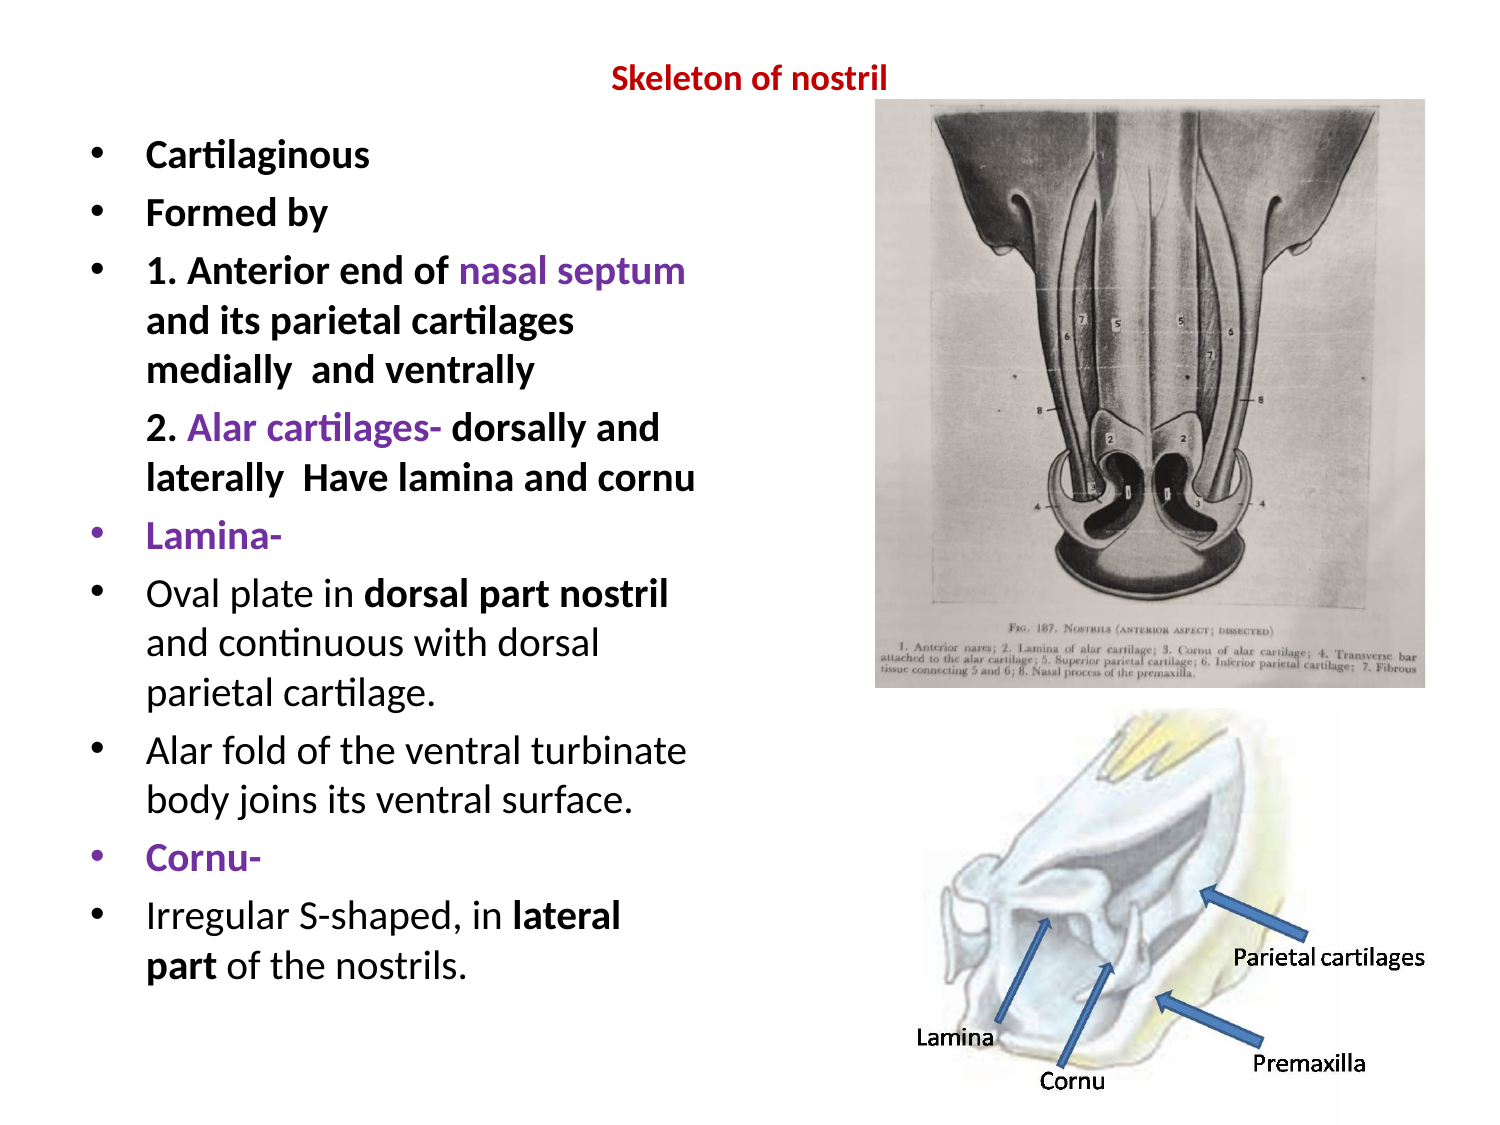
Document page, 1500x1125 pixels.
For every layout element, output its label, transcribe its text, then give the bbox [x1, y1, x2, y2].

picture [874, 99, 1426, 688]
list Cartilaginous Formed by 1. Anterior end of nasal septum and its parietal cartilages medially and ventrally 2. Alar cartilages- dorsally and laterally Have lamina and cornu Lamina- Oval plate in dorsal part nostril and continuous with dorsal parietal cartilage. Alar fold of the ventral turbinate body joins its ventral surface. Cornu- Irregular S-shaped, in lateral part of the nostrils. [75, 120, 713, 1013]
picture [887, 708, 1439, 1125]
title Skeleton of nostril [75, 45, 1425, 150]
